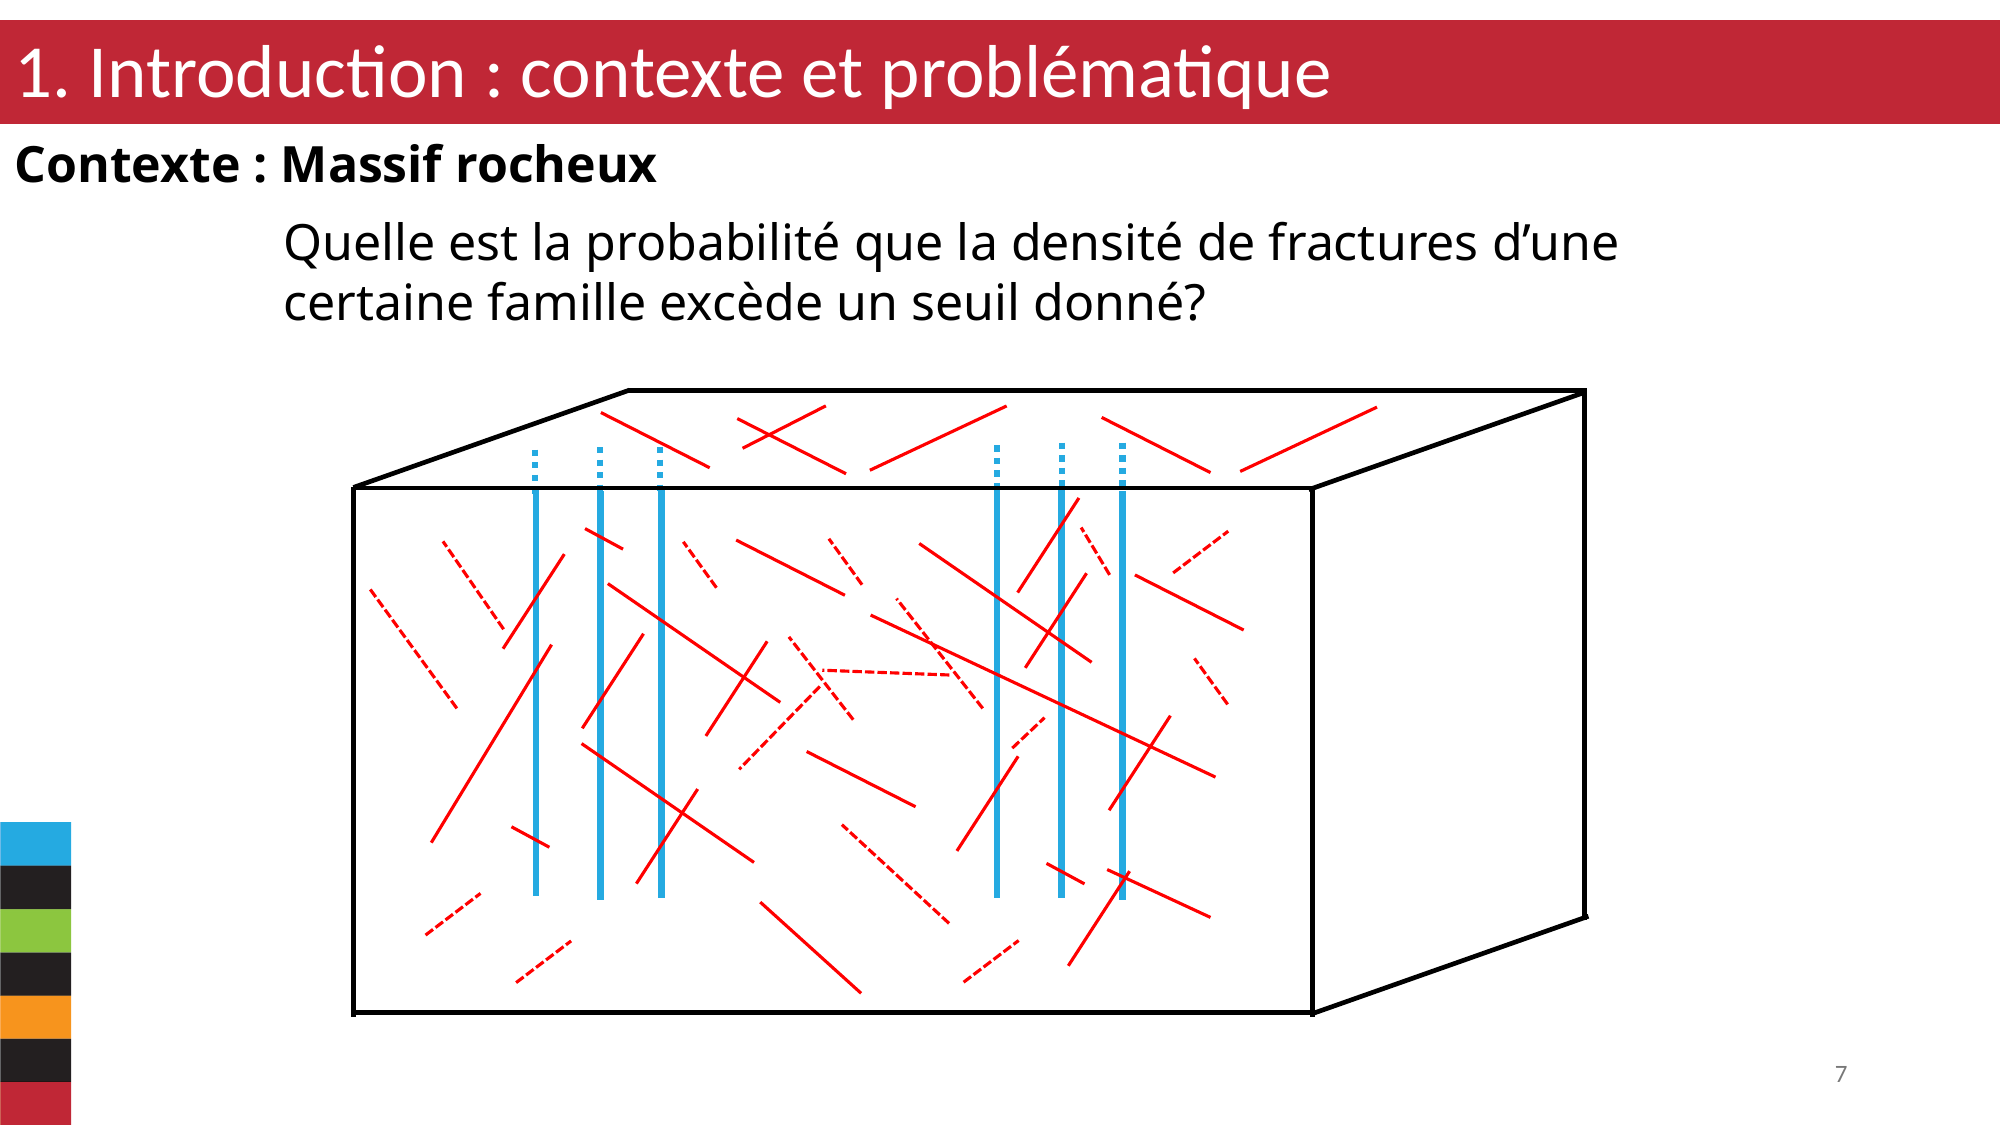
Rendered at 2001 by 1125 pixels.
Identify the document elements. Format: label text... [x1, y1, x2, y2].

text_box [1308, 392, 1584, 491]
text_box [1101, 416, 1211, 474]
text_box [515, 940, 572, 984]
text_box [870, 614, 1217, 778]
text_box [430, 644, 552, 844]
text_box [442, 540, 505, 630]
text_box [1045, 862, 1085, 885]
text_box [352, 389, 630, 487]
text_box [584, 528, 624, 550]
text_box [1088, 576, 1093, 663]
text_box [600, 412, 711, 469]
slide_number 7 [1412, 1042, 1863, 1103]
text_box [735, 539, 846, 596]
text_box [738, 685, 821, 770]
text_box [828, 538, 863, 586]
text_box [788, 636, 854, 721]
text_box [759, 901, 862, 994]
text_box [1312, 915, 1589, 1015]
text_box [1024, 576, 1088, 669]
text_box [963, 939, 1020, 983]
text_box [1106, 868, 1211, 918]
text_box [895, 598, 984, 709]
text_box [581, 633, 644, 729]
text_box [1011, 717, 1045, 749]
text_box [425, 892, 482, 936]
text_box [682, 541, 717, 589]
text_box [1080, 527, 1111, 576]
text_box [1134, 574, 1245, 631]
text_box Quelle est la probabilité que la densité de fractures d’une certaine famille excède un seuil donné? [268, 203, 1693, 339]
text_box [1172, 530, 1229, 574]
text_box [502, 553, 565, 650]
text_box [369, 588, 458, 709]
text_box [705, 640, 768, 737]
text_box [1017, 497, 1080, 594]
text_box Contexte : Massif rocheux [0, 125, 826, 201]
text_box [581, 743, 755, 863]
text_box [1108, 715, 1171, 811]
text_box 1. Introduction : contexte et problématique [0, 25, 1725, 122]
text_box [869, 405, 1008, 471]
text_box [510, 826, 550, 848]
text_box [806, 751, 916, 808]
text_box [956, 755, 1019, 852]
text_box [1067, 870, 1131, 967]
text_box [841, 824, 950, 924]
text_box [635, 788, 699, 885]
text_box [918, 542, 1024, 663]
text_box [1239, 406, 1378, 472]
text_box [742, 405, 827, 418]
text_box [736, 418, 847, 475]
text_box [1193, 657, 1229, 705]
picture [0, 822, 72, 1125]
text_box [821, 669, 895, 676]
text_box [607, 582, 781, 703]
